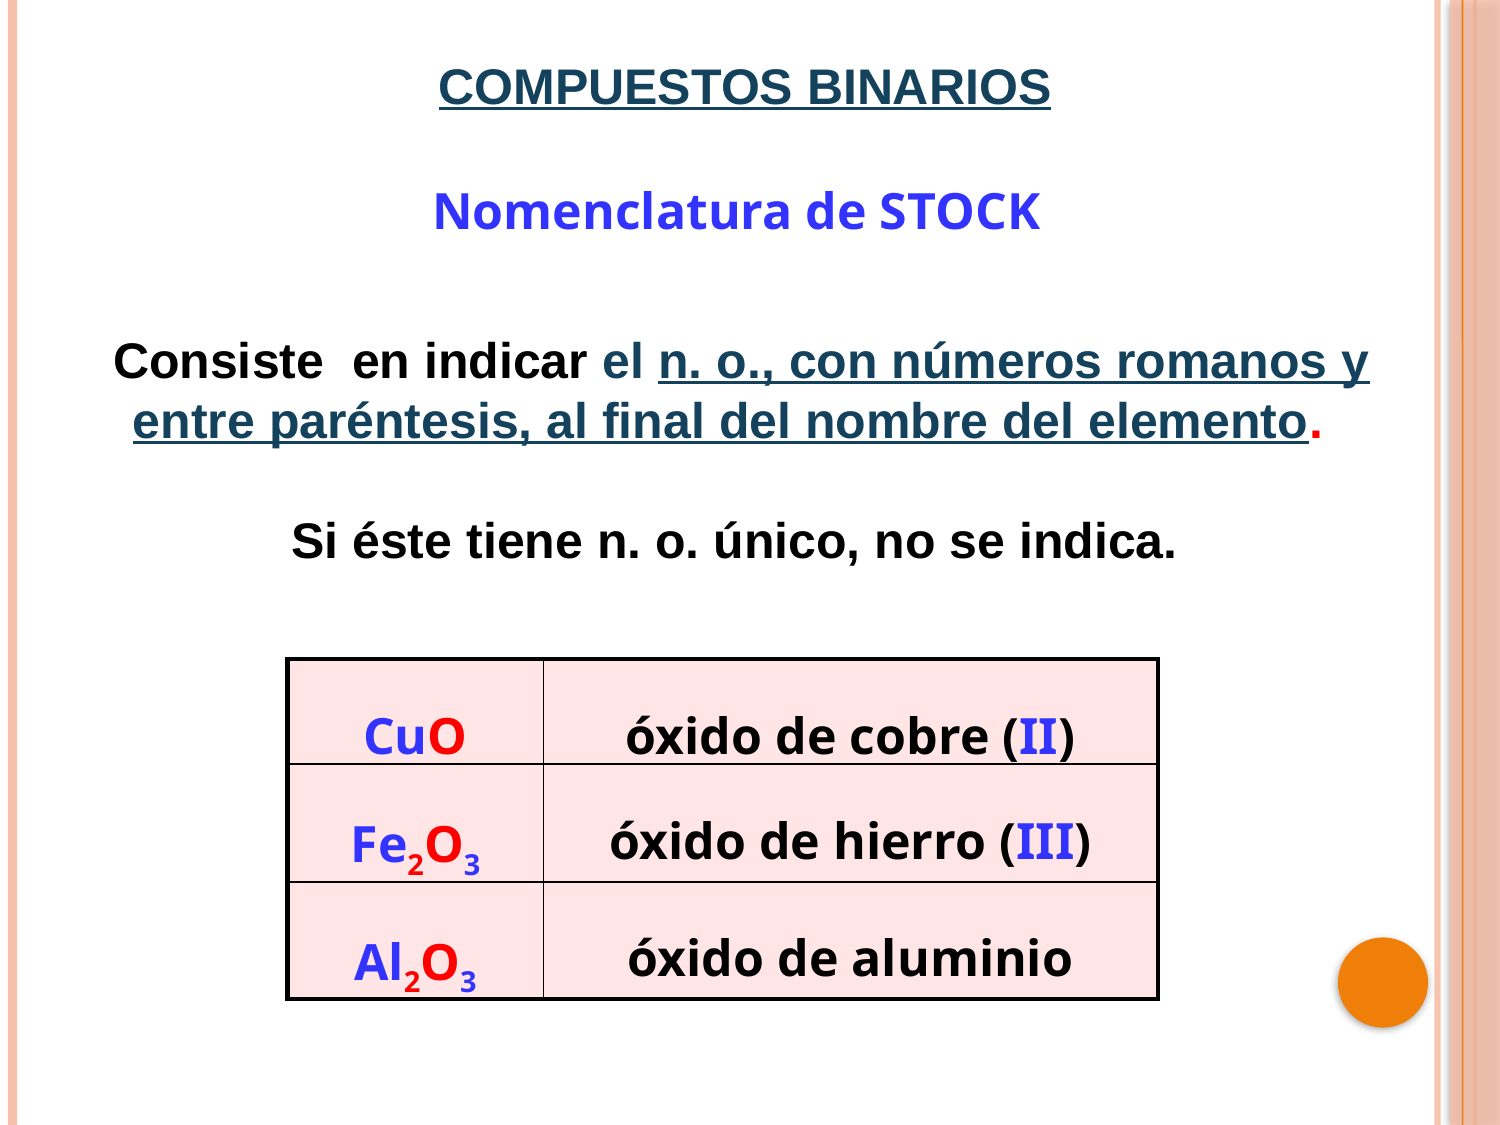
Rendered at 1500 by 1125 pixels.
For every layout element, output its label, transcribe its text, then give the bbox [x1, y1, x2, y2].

table_cell Fe2O3 [290, 765, 543, 881]
text_box COMPUESTOS BINARIOS [142, 46, 1348, 122]
text_box Nomenclatura de STOCK [206, 171, 1266, 235]
text_box Consiste en indicar el n. o., con números romanos y entre paréntesis, al final del nombre del elemento. Si éste tiene n. o. único, no se indica. [28, 320, 1442, 576]
table_header CuO [290, 661, 543, 763]
table_cell óxido de hierro (III) [544, 765, 1156, 881]
table_cell Al2O3 [290, 883, 543, 997]
table_cell óxido de aluminio [544, 883, 1156, 997]
table_header óxido de cobre (II) [544, 661, 1156, 763]
